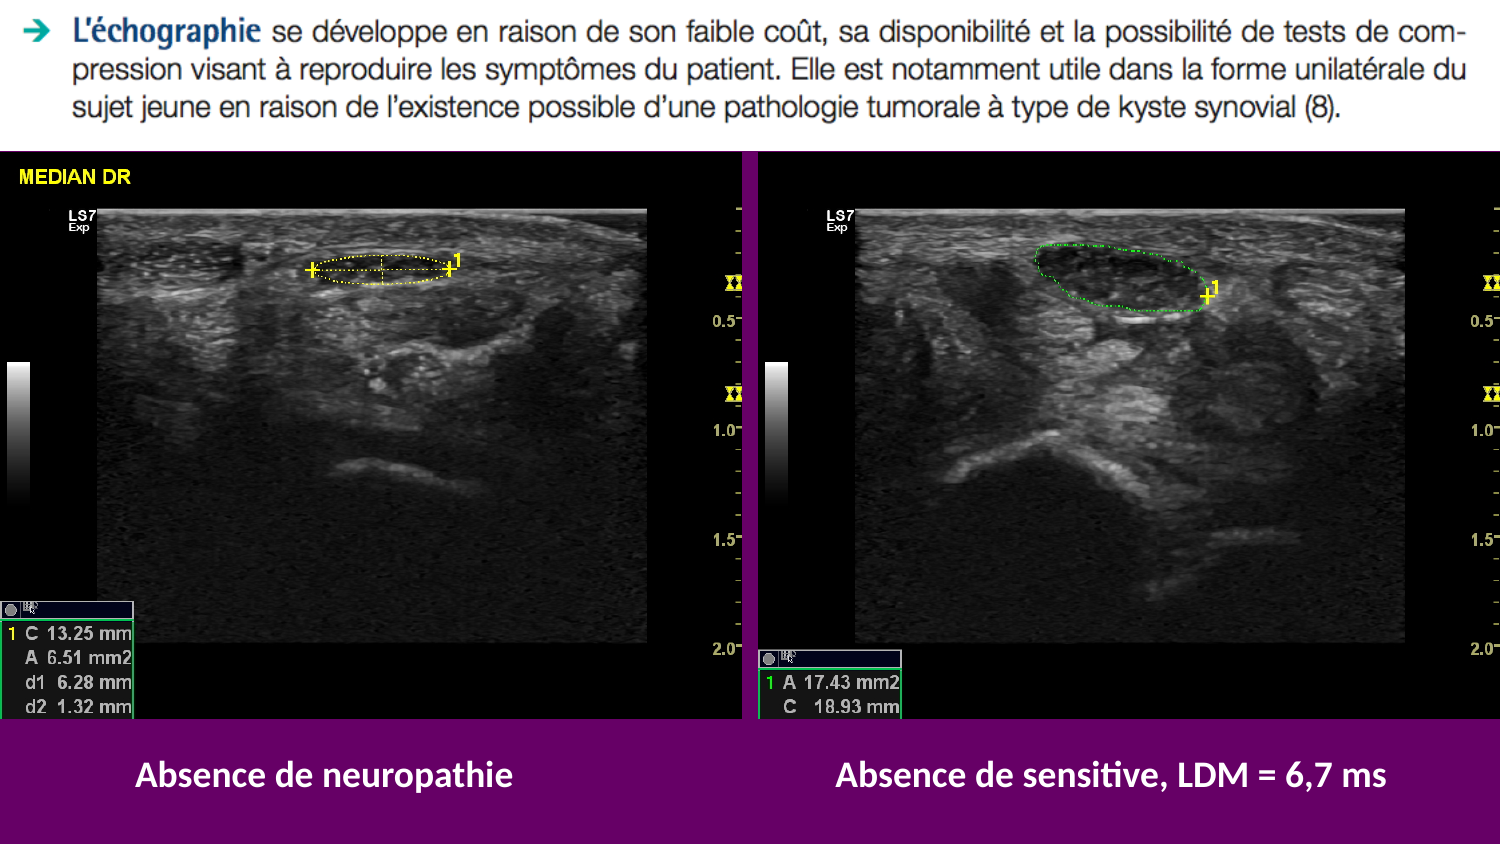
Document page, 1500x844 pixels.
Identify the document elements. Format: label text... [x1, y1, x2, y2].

text_box Absence de sensitive, LDM = 6,7 ms [820, 742, 1403, 803]
picture [0, 0, 1500, 151]
picture [0, 152, 742, 719]
text_box Absence de neuropathie [120, 742, 530, 803]
picture [757, 152, 1500, 719]
